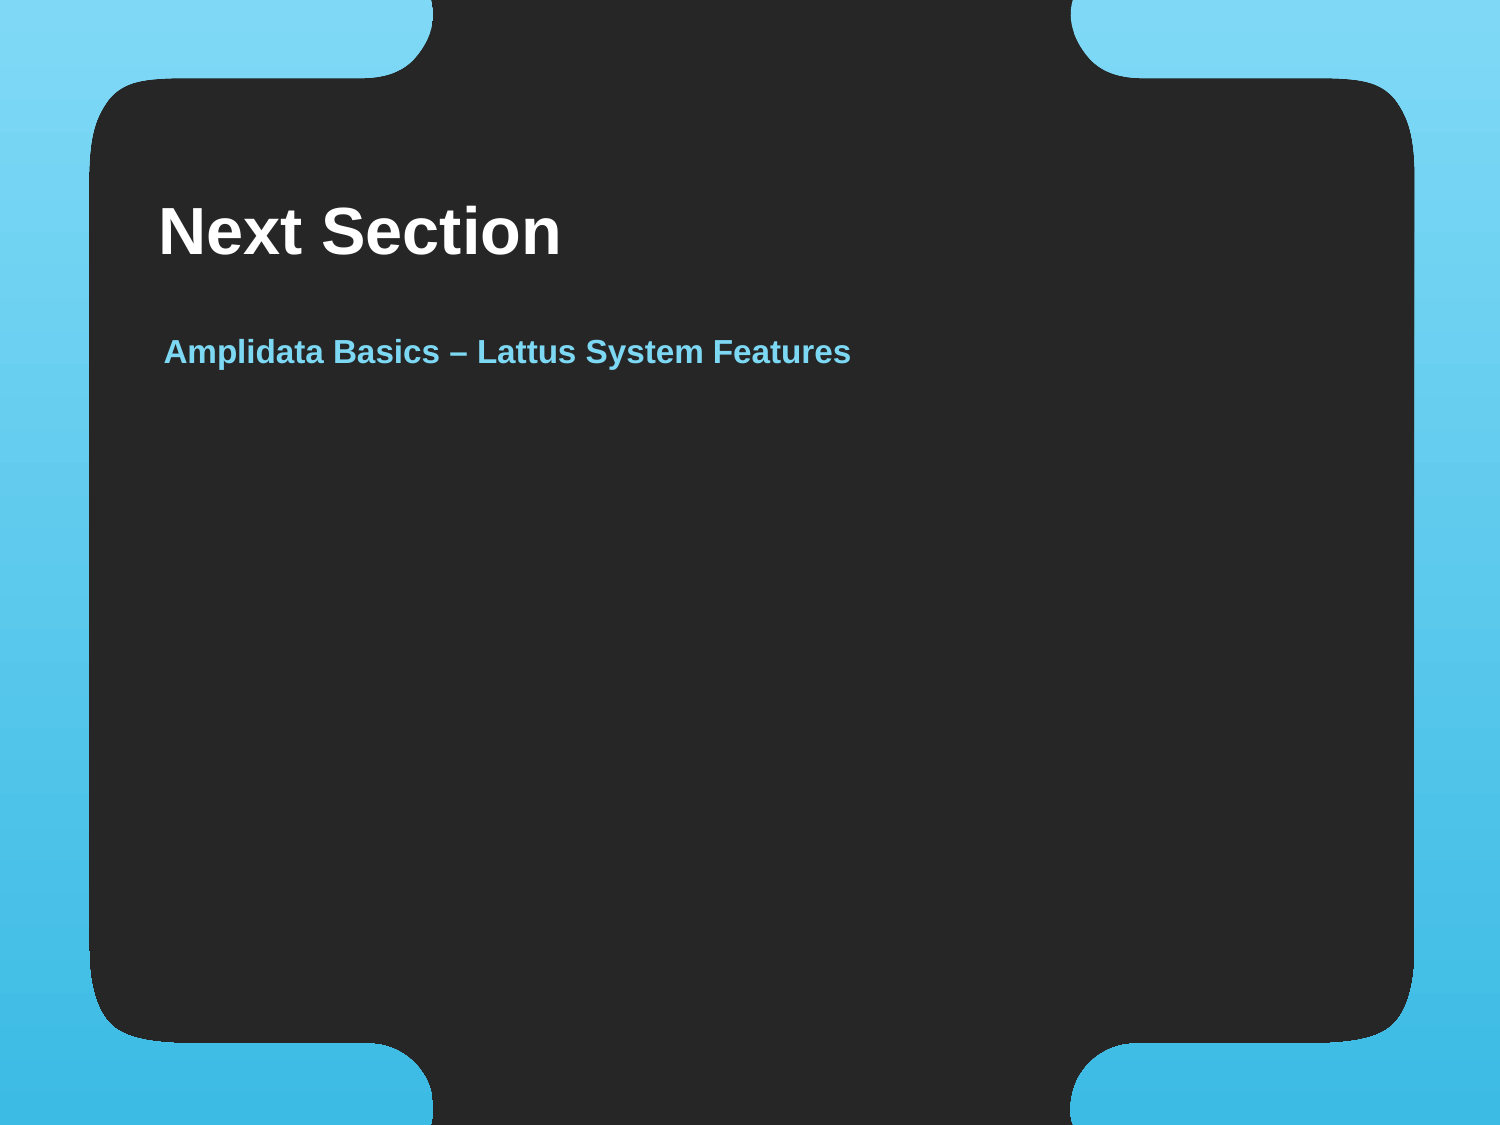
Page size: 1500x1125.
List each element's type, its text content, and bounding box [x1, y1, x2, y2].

title Next Section [143, 174, 1419, 281]
list Amplidata Basics – Lattus System Features [148, 322, 990, 423]
